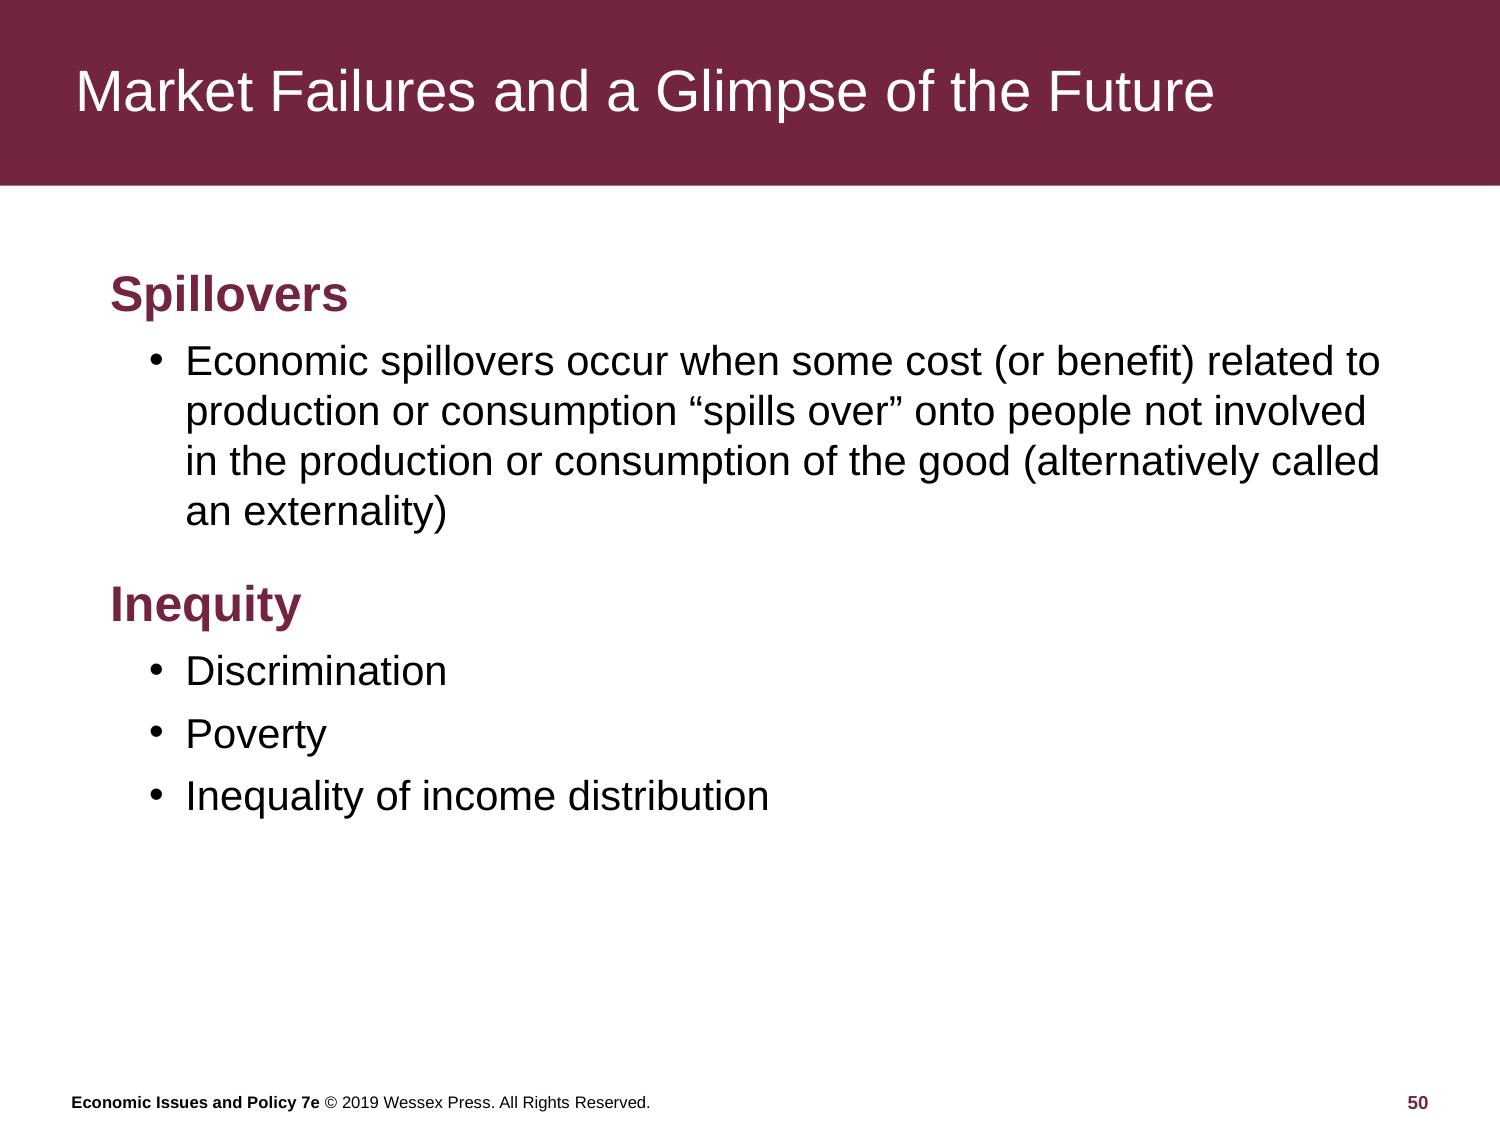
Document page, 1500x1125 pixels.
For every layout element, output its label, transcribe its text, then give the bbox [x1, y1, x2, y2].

list Spillovers Economic spillovers occur when some cost (or benefit) related to production or consumption “spills over” onto people not involved in the production or consumption of the good (alternatively called an externality) Inequity Discrimination Poverty Inequality of income distribution [109, 261, 1392, 1014]
title Market Failures and a Glimpse of the Future [0, 0, 1500, 186]
